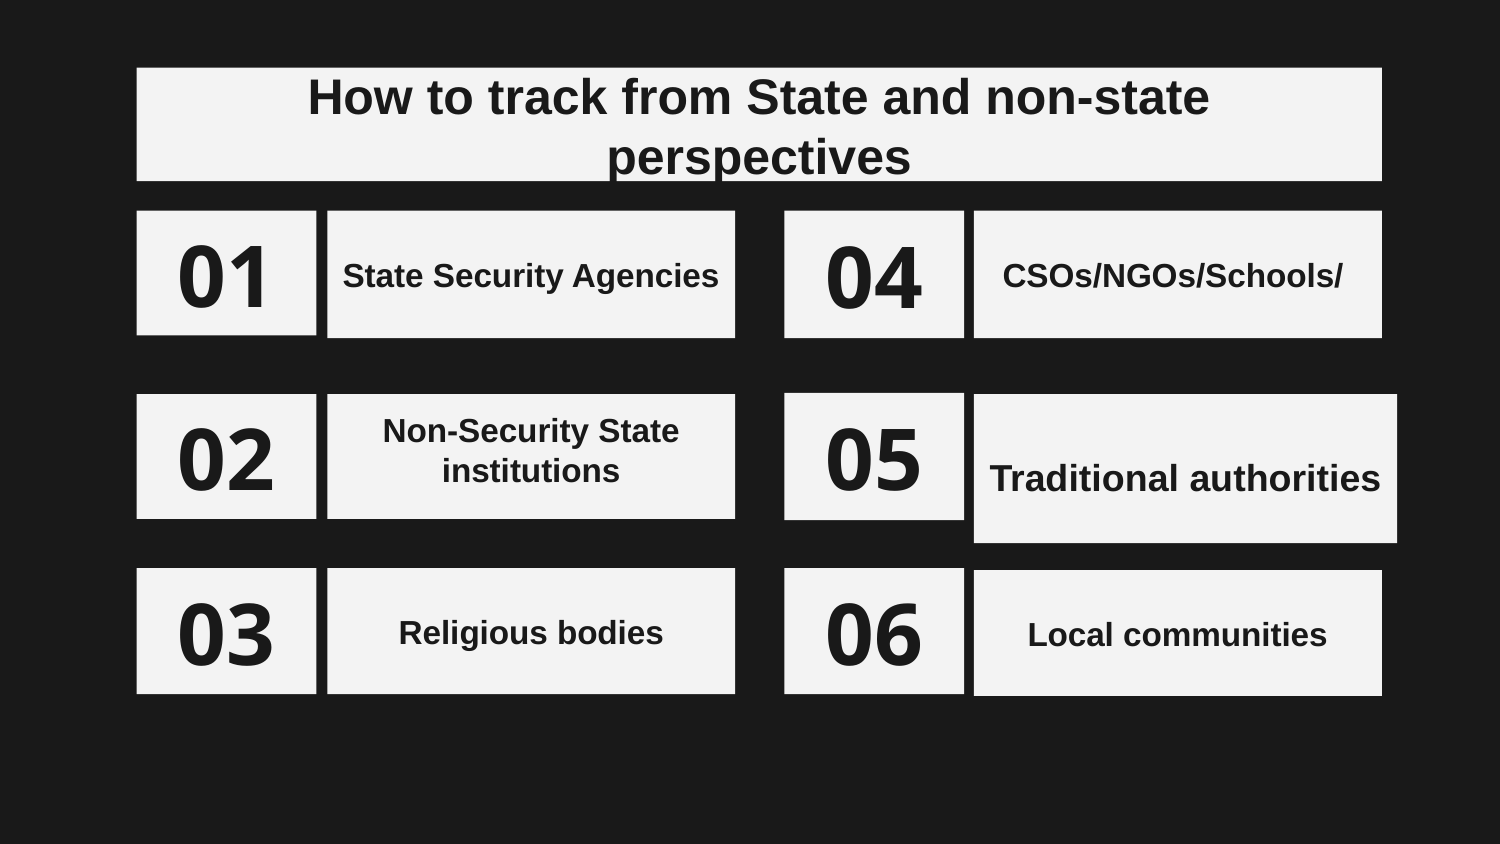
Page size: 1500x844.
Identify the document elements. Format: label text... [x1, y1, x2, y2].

subtitle Traditional authorities [973, 394, 1398, 544]
title Local communities [973, 570, 1382, 696]
title Religious bodies [327, 568, 736, 695]
subtitle Non-Security State institutions [327, 394, 736, 519]
title CSOs/NGOs/Schools/ [973, 210, 1382, 339]
title State Security Agencies [327, 210, 736, 339]
text_box 06 [784, 568, 965, 695]
title 03 [136, 568, 317, 695]
title 01 [136, 210, 317, 336]
text_box 05 [784, 392, 965, 521]
title 02 [136, 394, 317, 519]
title How to track from State and non-state perspectives [136, 67, 1382, 182]
title 04 [784, 210, 965, 339]
